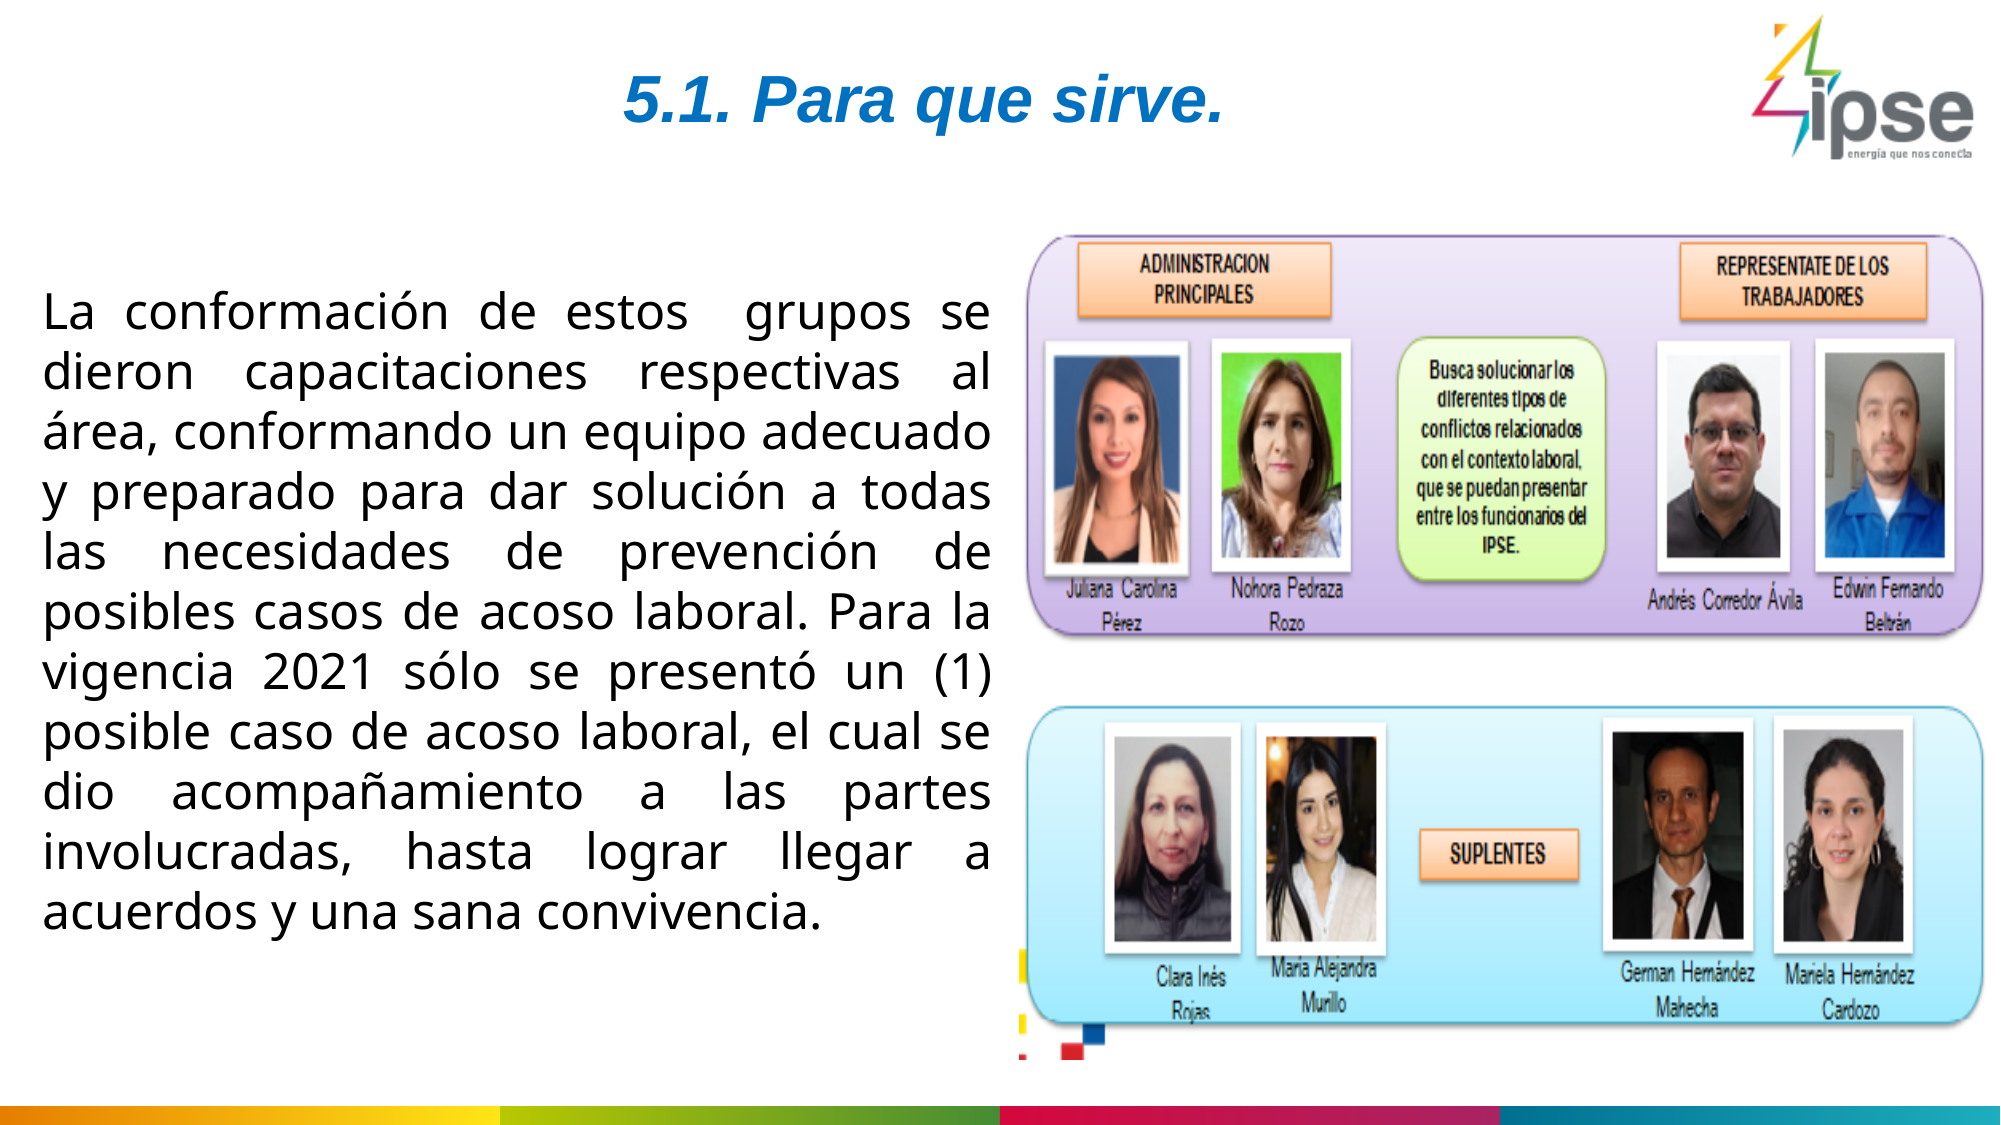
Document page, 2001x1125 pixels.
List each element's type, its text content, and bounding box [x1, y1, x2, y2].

text_box La conformación de estos grupos se dieron capacitaciones respectivas al área, conformando un equipo adecuado y preparado para dar solución a todas las necesidades de prevención de posibles casos de acoso laboral. Para la vigencia 2021 sólo se presentó un (1) posible caso de acoso laboral, el cual se dio acompañamiento a las partes involucradas, hasta lograr llegar a acuerdos y una sana convivencia. [26, 144, 1009, 1076]
picture [1019, 0, 2000, 1060]
text_box 5.1. Para que sirve. [533, 56, 1299, 146]
